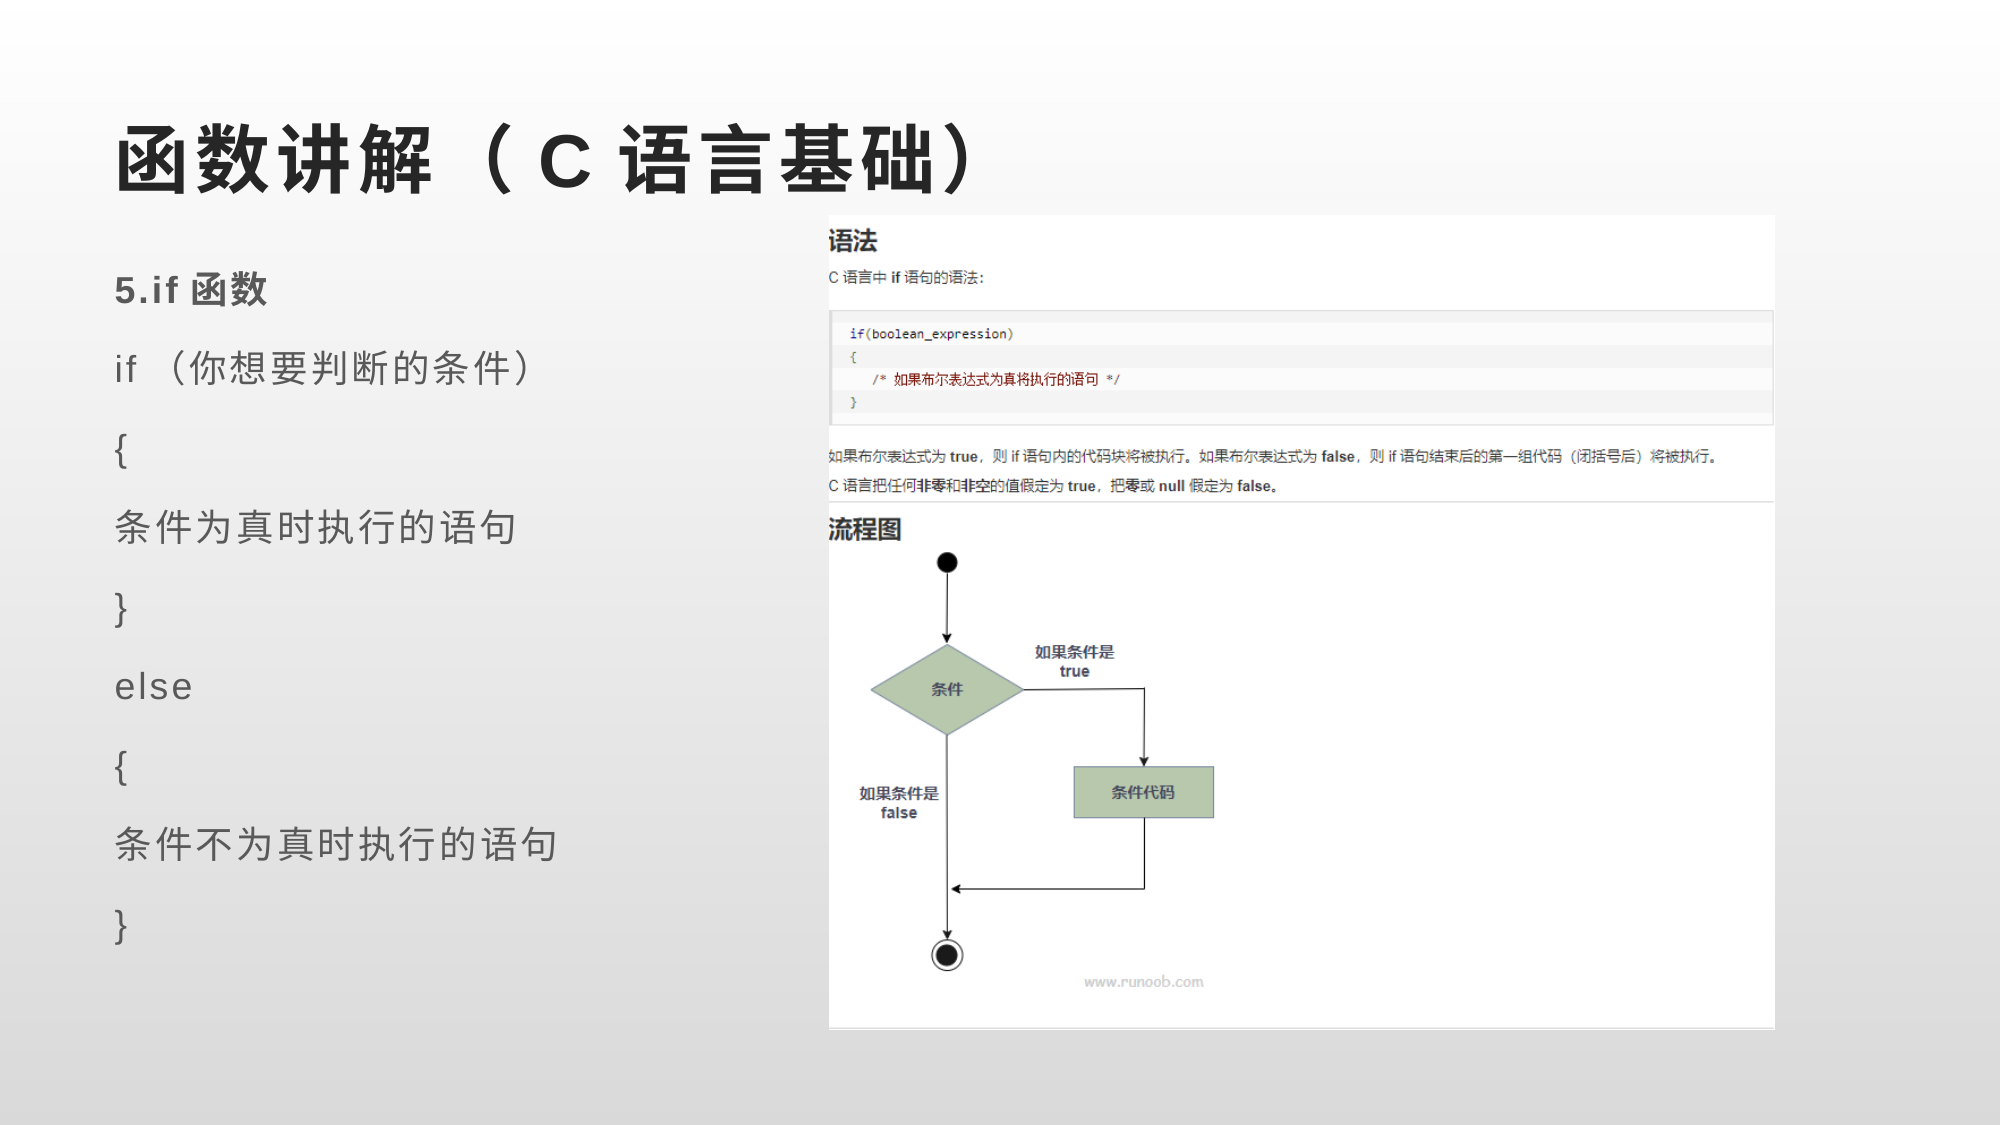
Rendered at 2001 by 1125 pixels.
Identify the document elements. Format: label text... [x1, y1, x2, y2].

title 函数讲解（C语言基础） [99, 99, 1900, 216]
list 5.if函数 if（你想要判断的条件） { 条件为真时执行的语句 } else { 条件不为真时执行的语句 } [99, 244, 799, 1063]
picture [829, 215, 1775, 1030]
